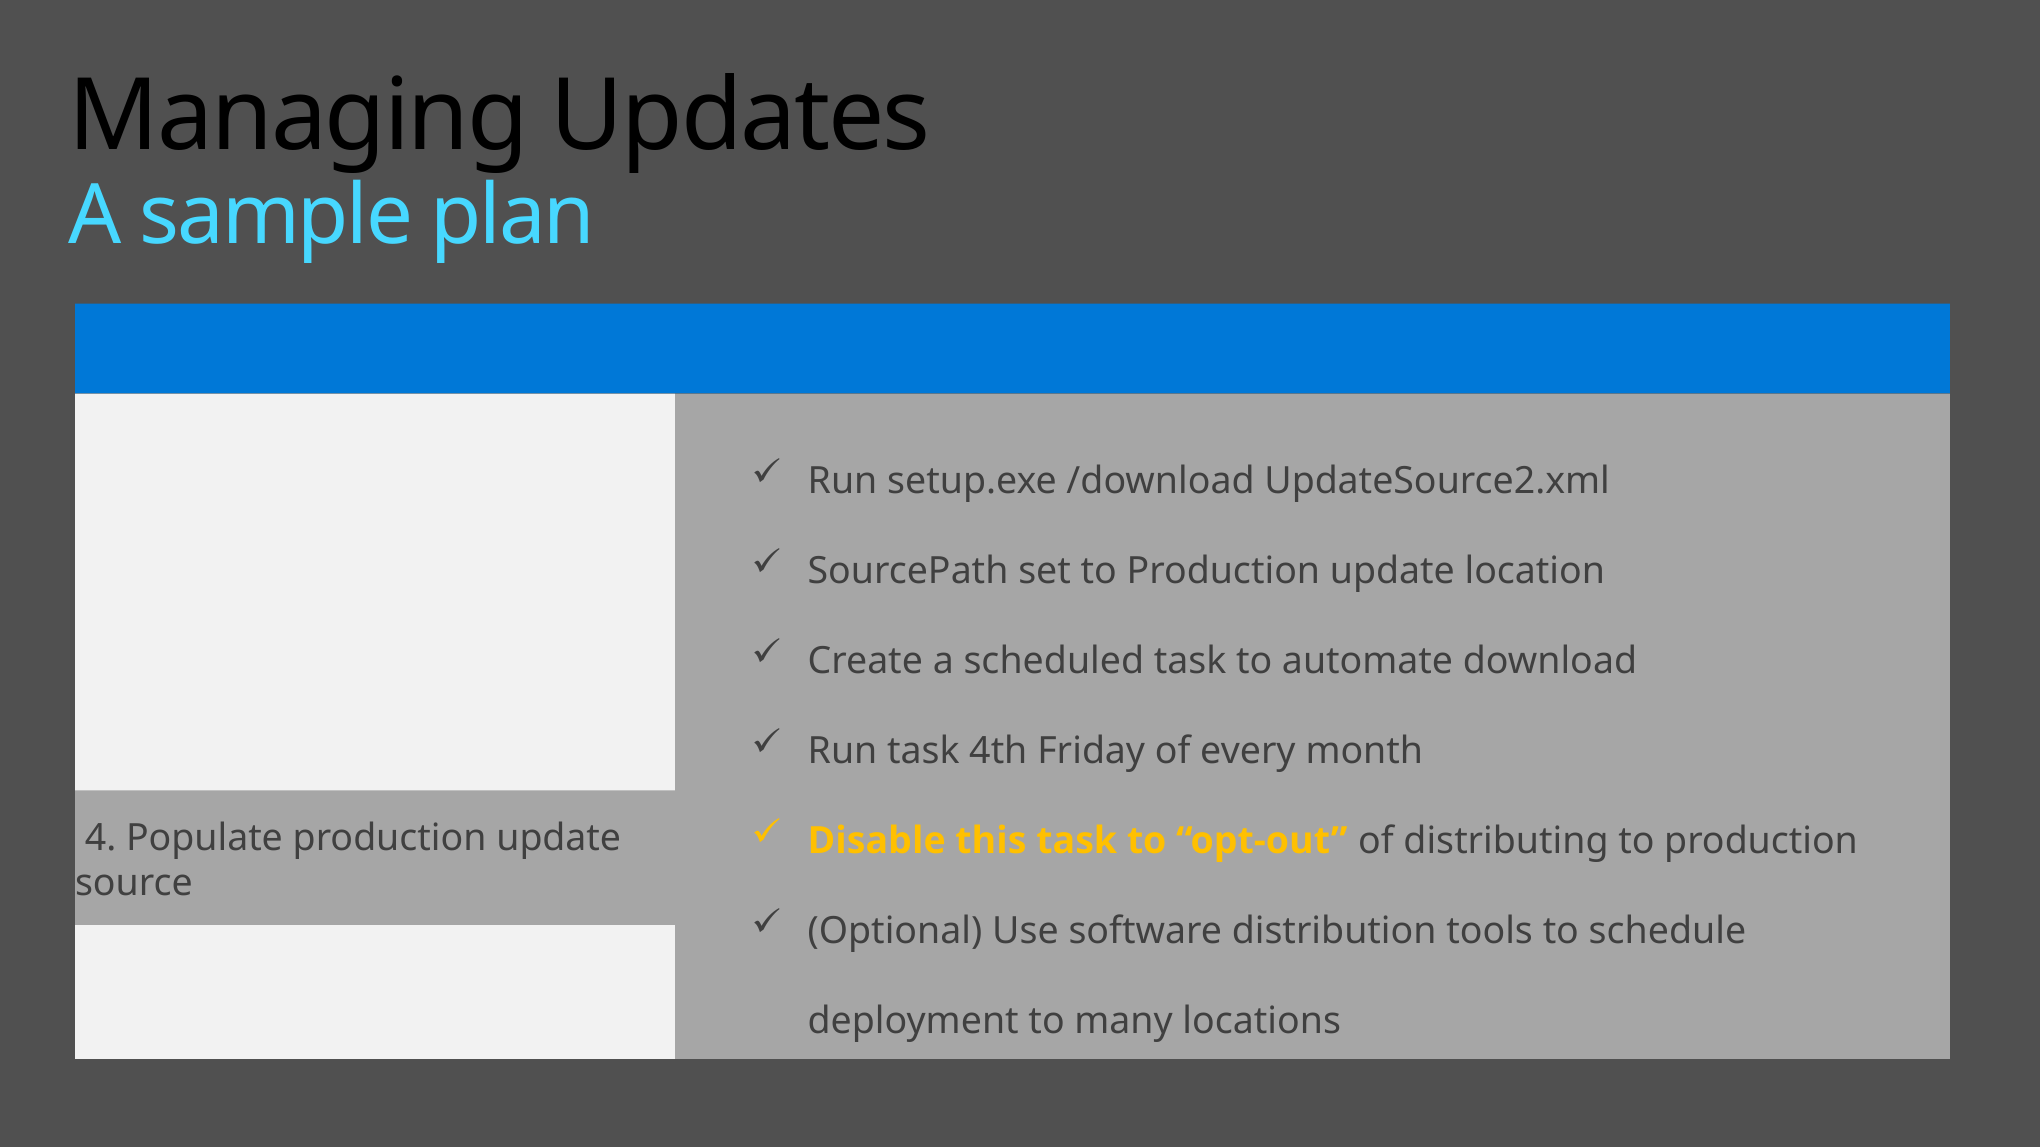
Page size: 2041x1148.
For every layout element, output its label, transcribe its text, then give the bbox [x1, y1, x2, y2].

title Managing Updates A sample plan [45, 48, 1996, 199]
text_box [74, 393, 676, 790]
text_box [74, 303, 1951, 393]
text_box [74, 926, 676, 1060]
text_box Run setup.exe /download UpdateSource2.xml SourcePath set to Production update location Create a scheduled task to automate download Run task 4th Friday of every month Disable this task to “opt-out” of distributing to production (Optional) Use software distribution tools to schedule deployment to many locations [676, 393, 1951, 1060]
text_box 4. Populate production update source [74, 790, 736, 926]
